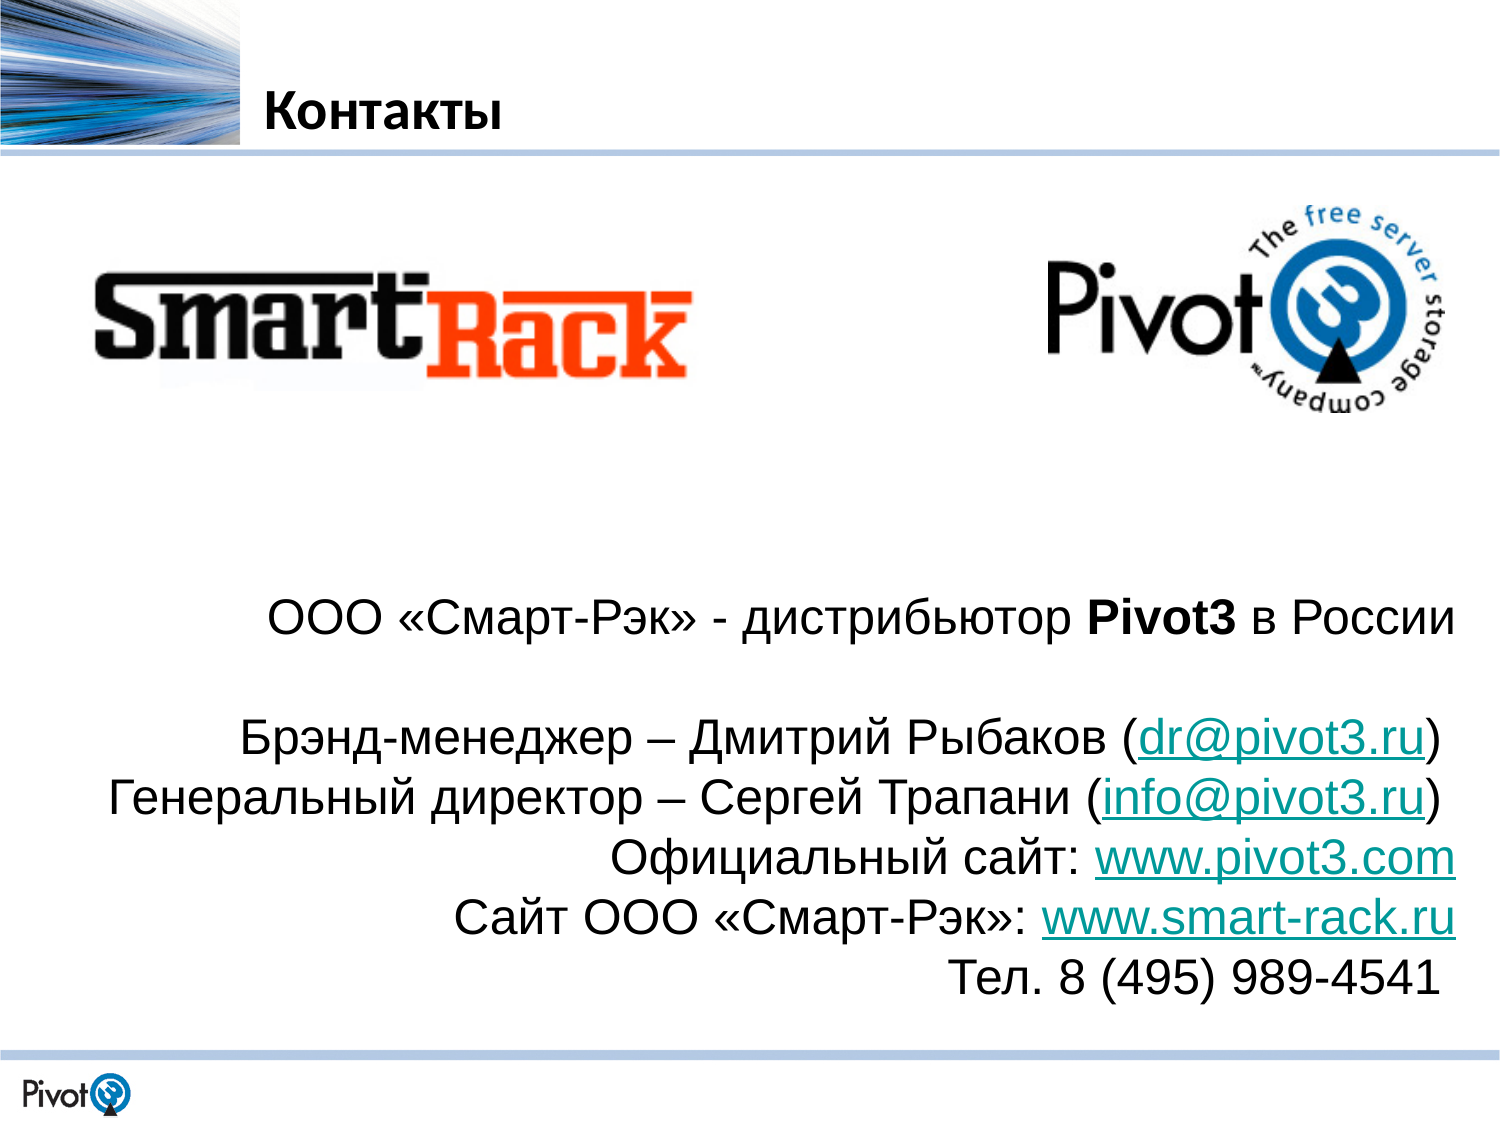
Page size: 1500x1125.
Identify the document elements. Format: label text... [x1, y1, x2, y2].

text_box ООО «Смарт-Рэк» - дистрибьютор Pivot3 в России Брэнд-менеджер – Дмитрий Рыбаков (dr@pivot3.ru) Генеральный директор – Сергей Трапани (info@pivot3.ru) Официальный сайт: www.pivot3.com Сайт ООО «Смарт-Рэк»: www.smart-rack.ru Тел. 8 (495) 989-4541 [92, 577, 1471, 1012]
picture [0, 0, 1500, 157]
picture [87, 255, 702, 391]
picture [0, 1049, 1500, 1118]
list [1048, 204, 1445, 413]
title Контакты [249, 58, 1426, 149]
